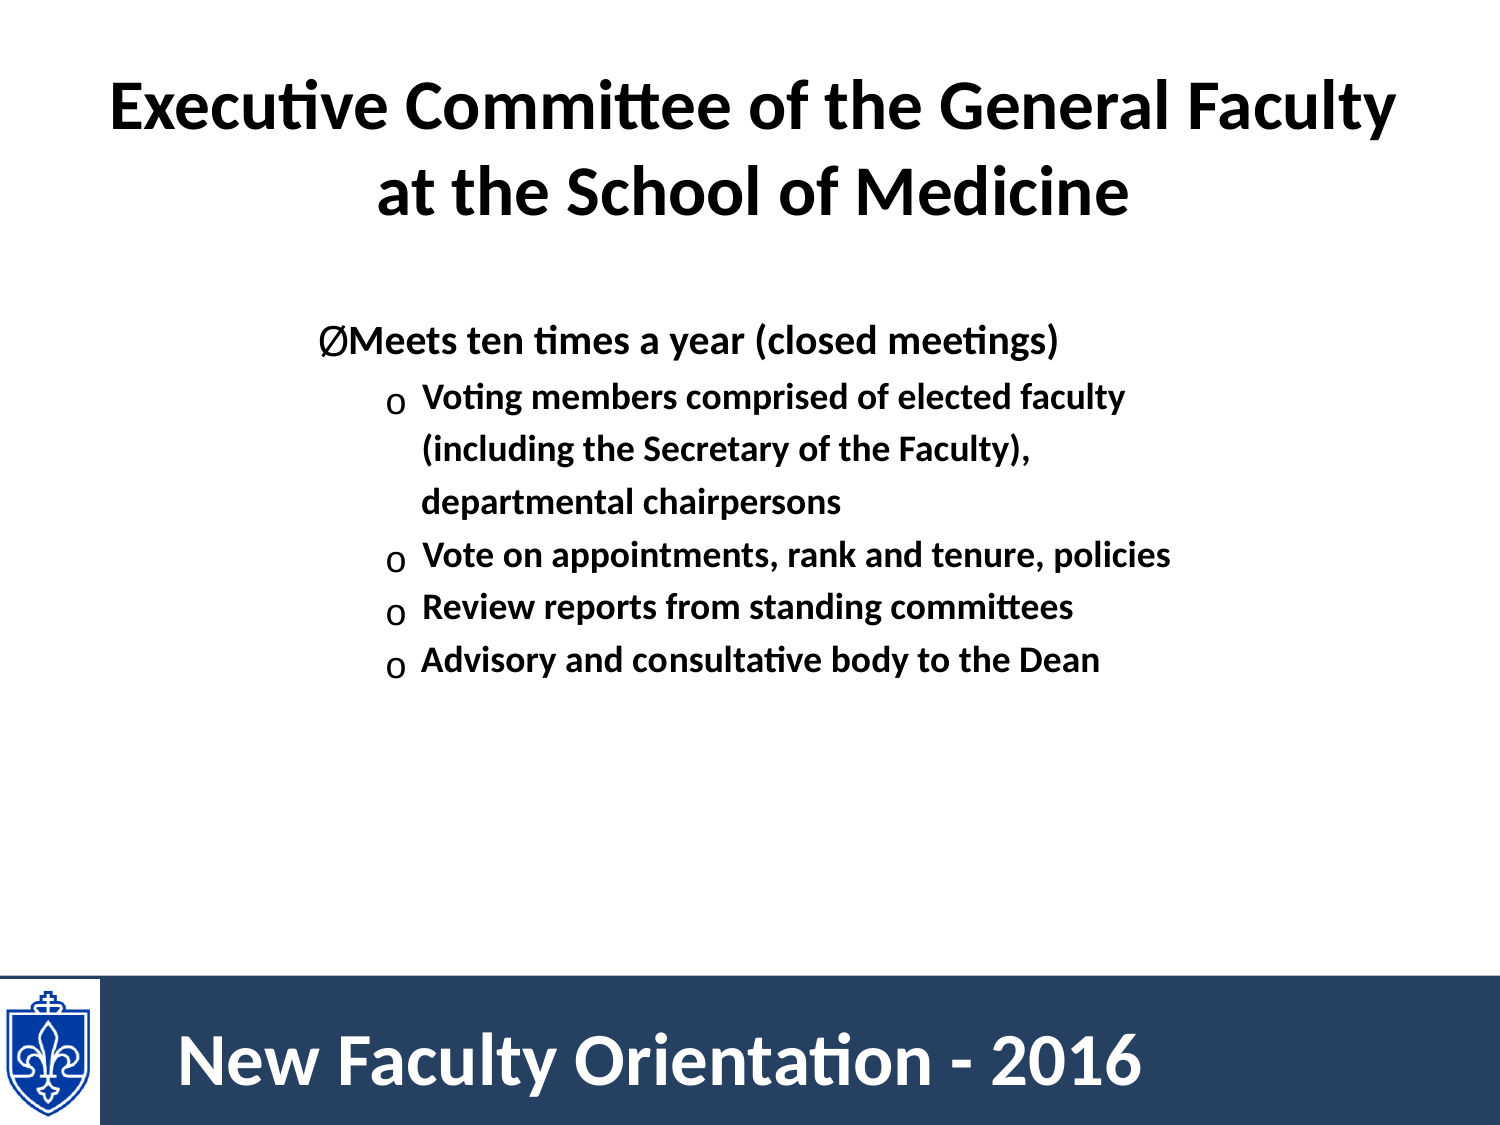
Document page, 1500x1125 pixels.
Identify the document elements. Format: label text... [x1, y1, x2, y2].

text_box New Faculty Orientation - 2016 [162, 1002, 1425, 1108]
subtitle [0, 975, 1500, 1125]
picture [0, 979, 101, 1125]
text_box Executive Committee of the General Faculty at the School of Medicine [78, 50, 1429, 238]
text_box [261, 312, 1239, 1025]
